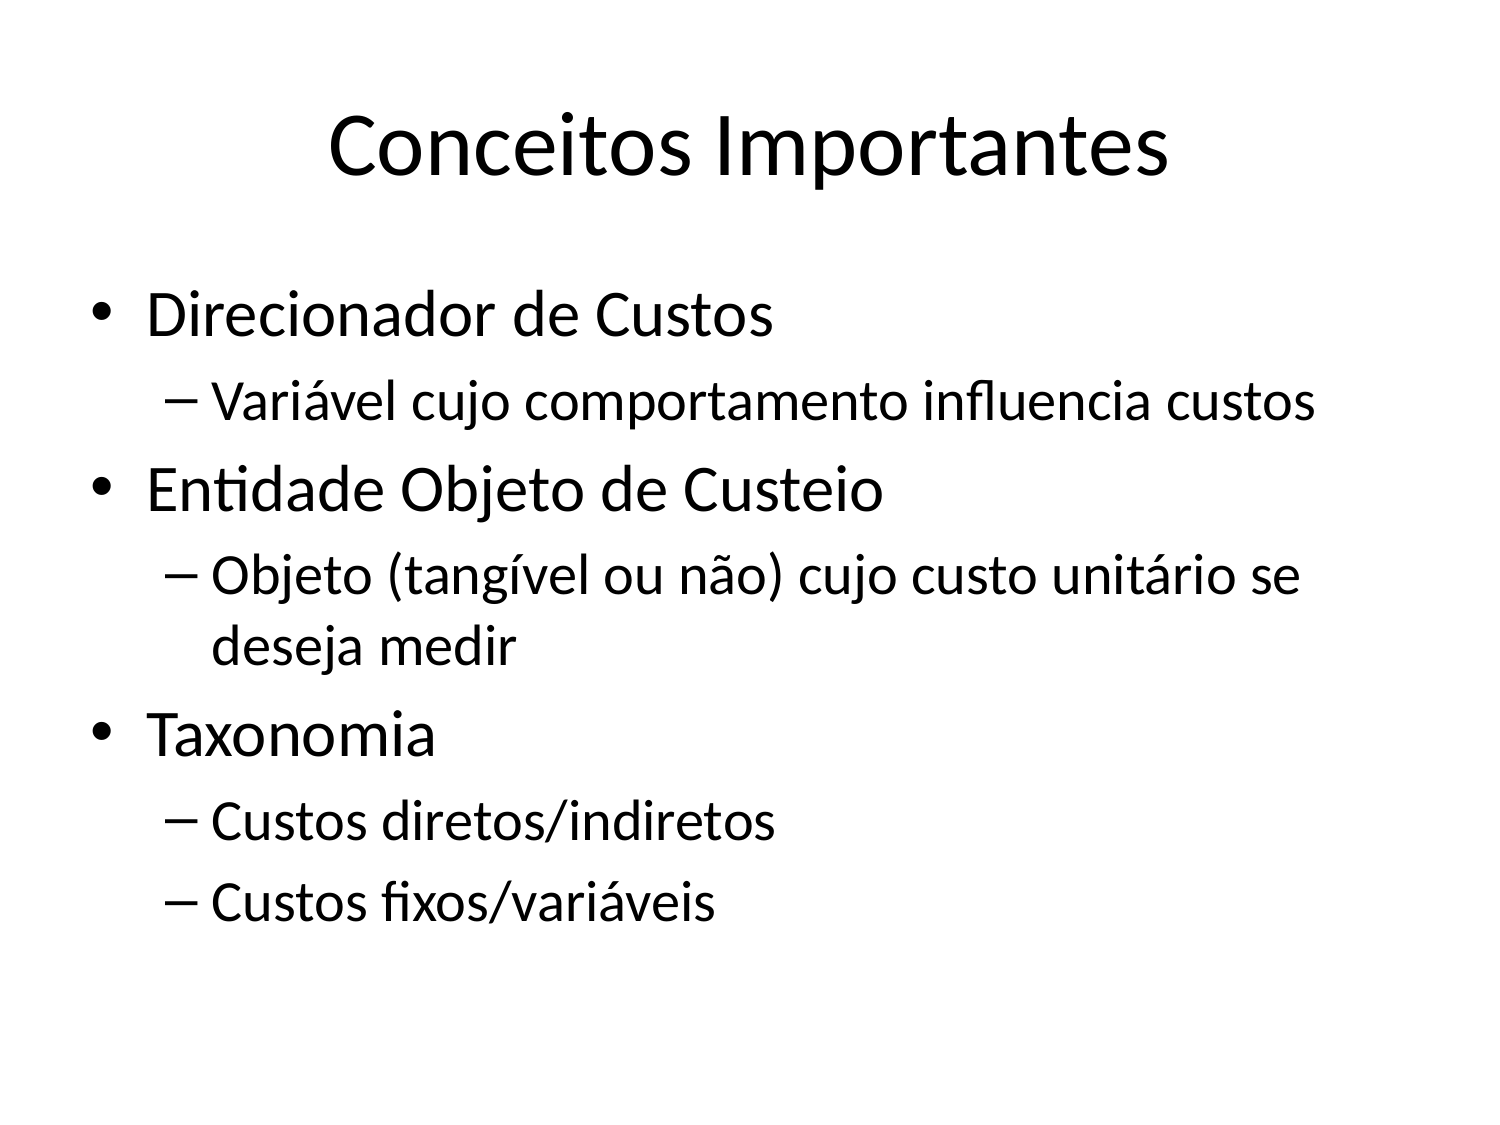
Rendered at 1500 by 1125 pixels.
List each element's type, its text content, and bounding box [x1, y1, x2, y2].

title Conceitos Importantes [75, 45, 1425, 233]
list Direcionador de Custos Variável cujo comportamento influencia custos Entidade Objeto de Custeio Objeto (tangível ou não) cujo custo unitário se deseja medir Taxonomia Custos diretos/indiretos Custos fixos/variáveis [75, 262, 1425, 1005]
